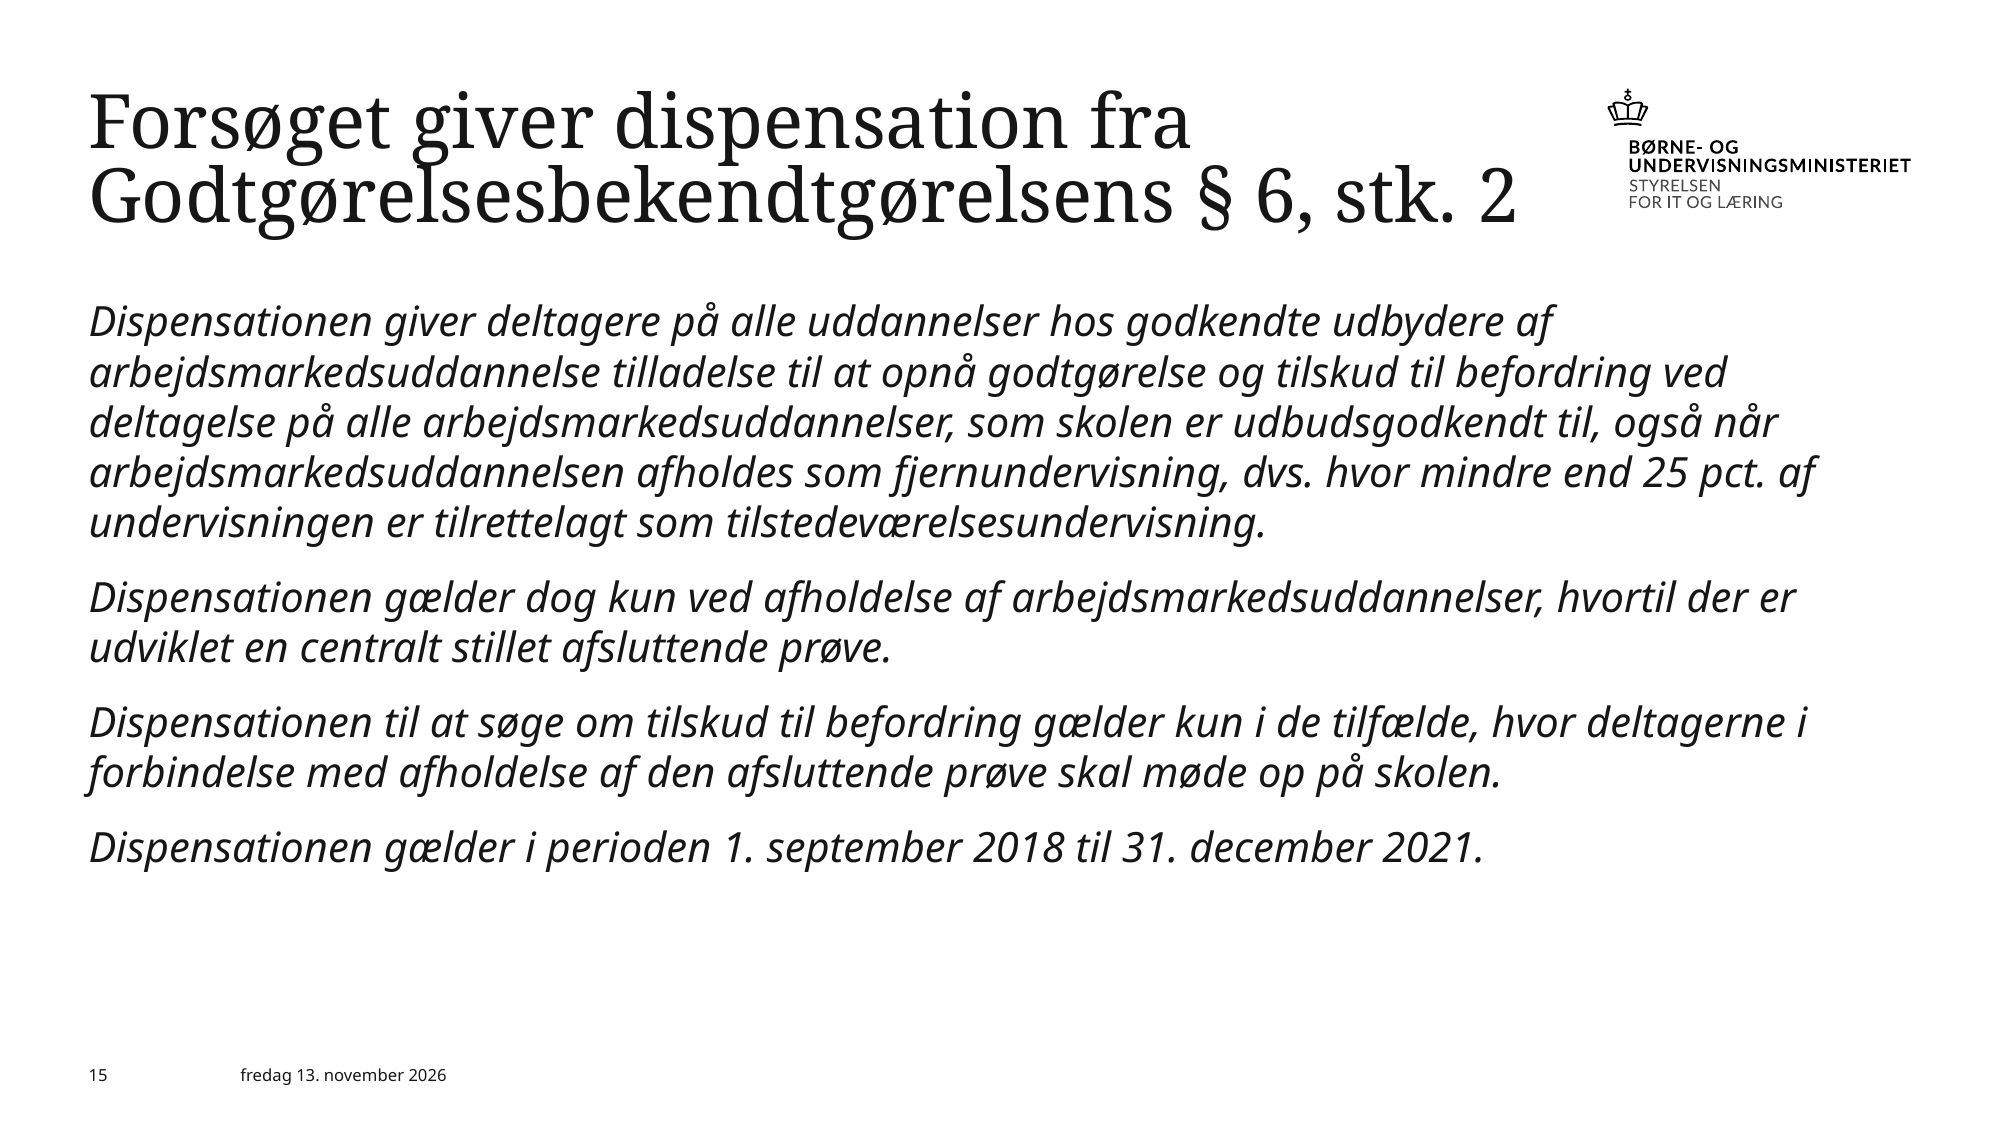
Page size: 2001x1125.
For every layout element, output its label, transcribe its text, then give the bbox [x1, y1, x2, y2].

list Dispensationen giver deltagere på alle uddannelser hos godkendte udbydere af arbejdsmarkedsuddannelse tilladelse til at opnå godtgørelse og tilskud til befordring ved deltagelse på alle arbejdsmarkedsuddannelser, som skolen er udbudsgodkendt til, også når arbejdsmarkedsuddannelsen afholdes som fjernundervisning, dvs. hvor mindre end 25 pct. af undervisningen er tilrettelagt som tilstedeværelsesundervisning. Dispensationen gælder dog kun ved afholdelse af arbejdsmarkedsuddannelser, hvortil der er udviklet en centralt stillet afsluttende prøve. Dispensationen til at søge om tilskud til befordring gælder kun i de tilfælde, hvor deltagerne i forbindelse med afholdelse af den afsluttende prøve skal møde op på skolen. Dispensationen gælder i perioden 1. september 2018 til 31. december 2021. [88, 295, 1912, 1037]
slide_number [240, 1058, 449, 1088]
title Forsøget giver dispensation fra Godtgørelsesbekendtgørelsens § 6, stk. 2 [88, 88, 1608, 242]
slide_number 15 [88, 1058, 134, 1088]
